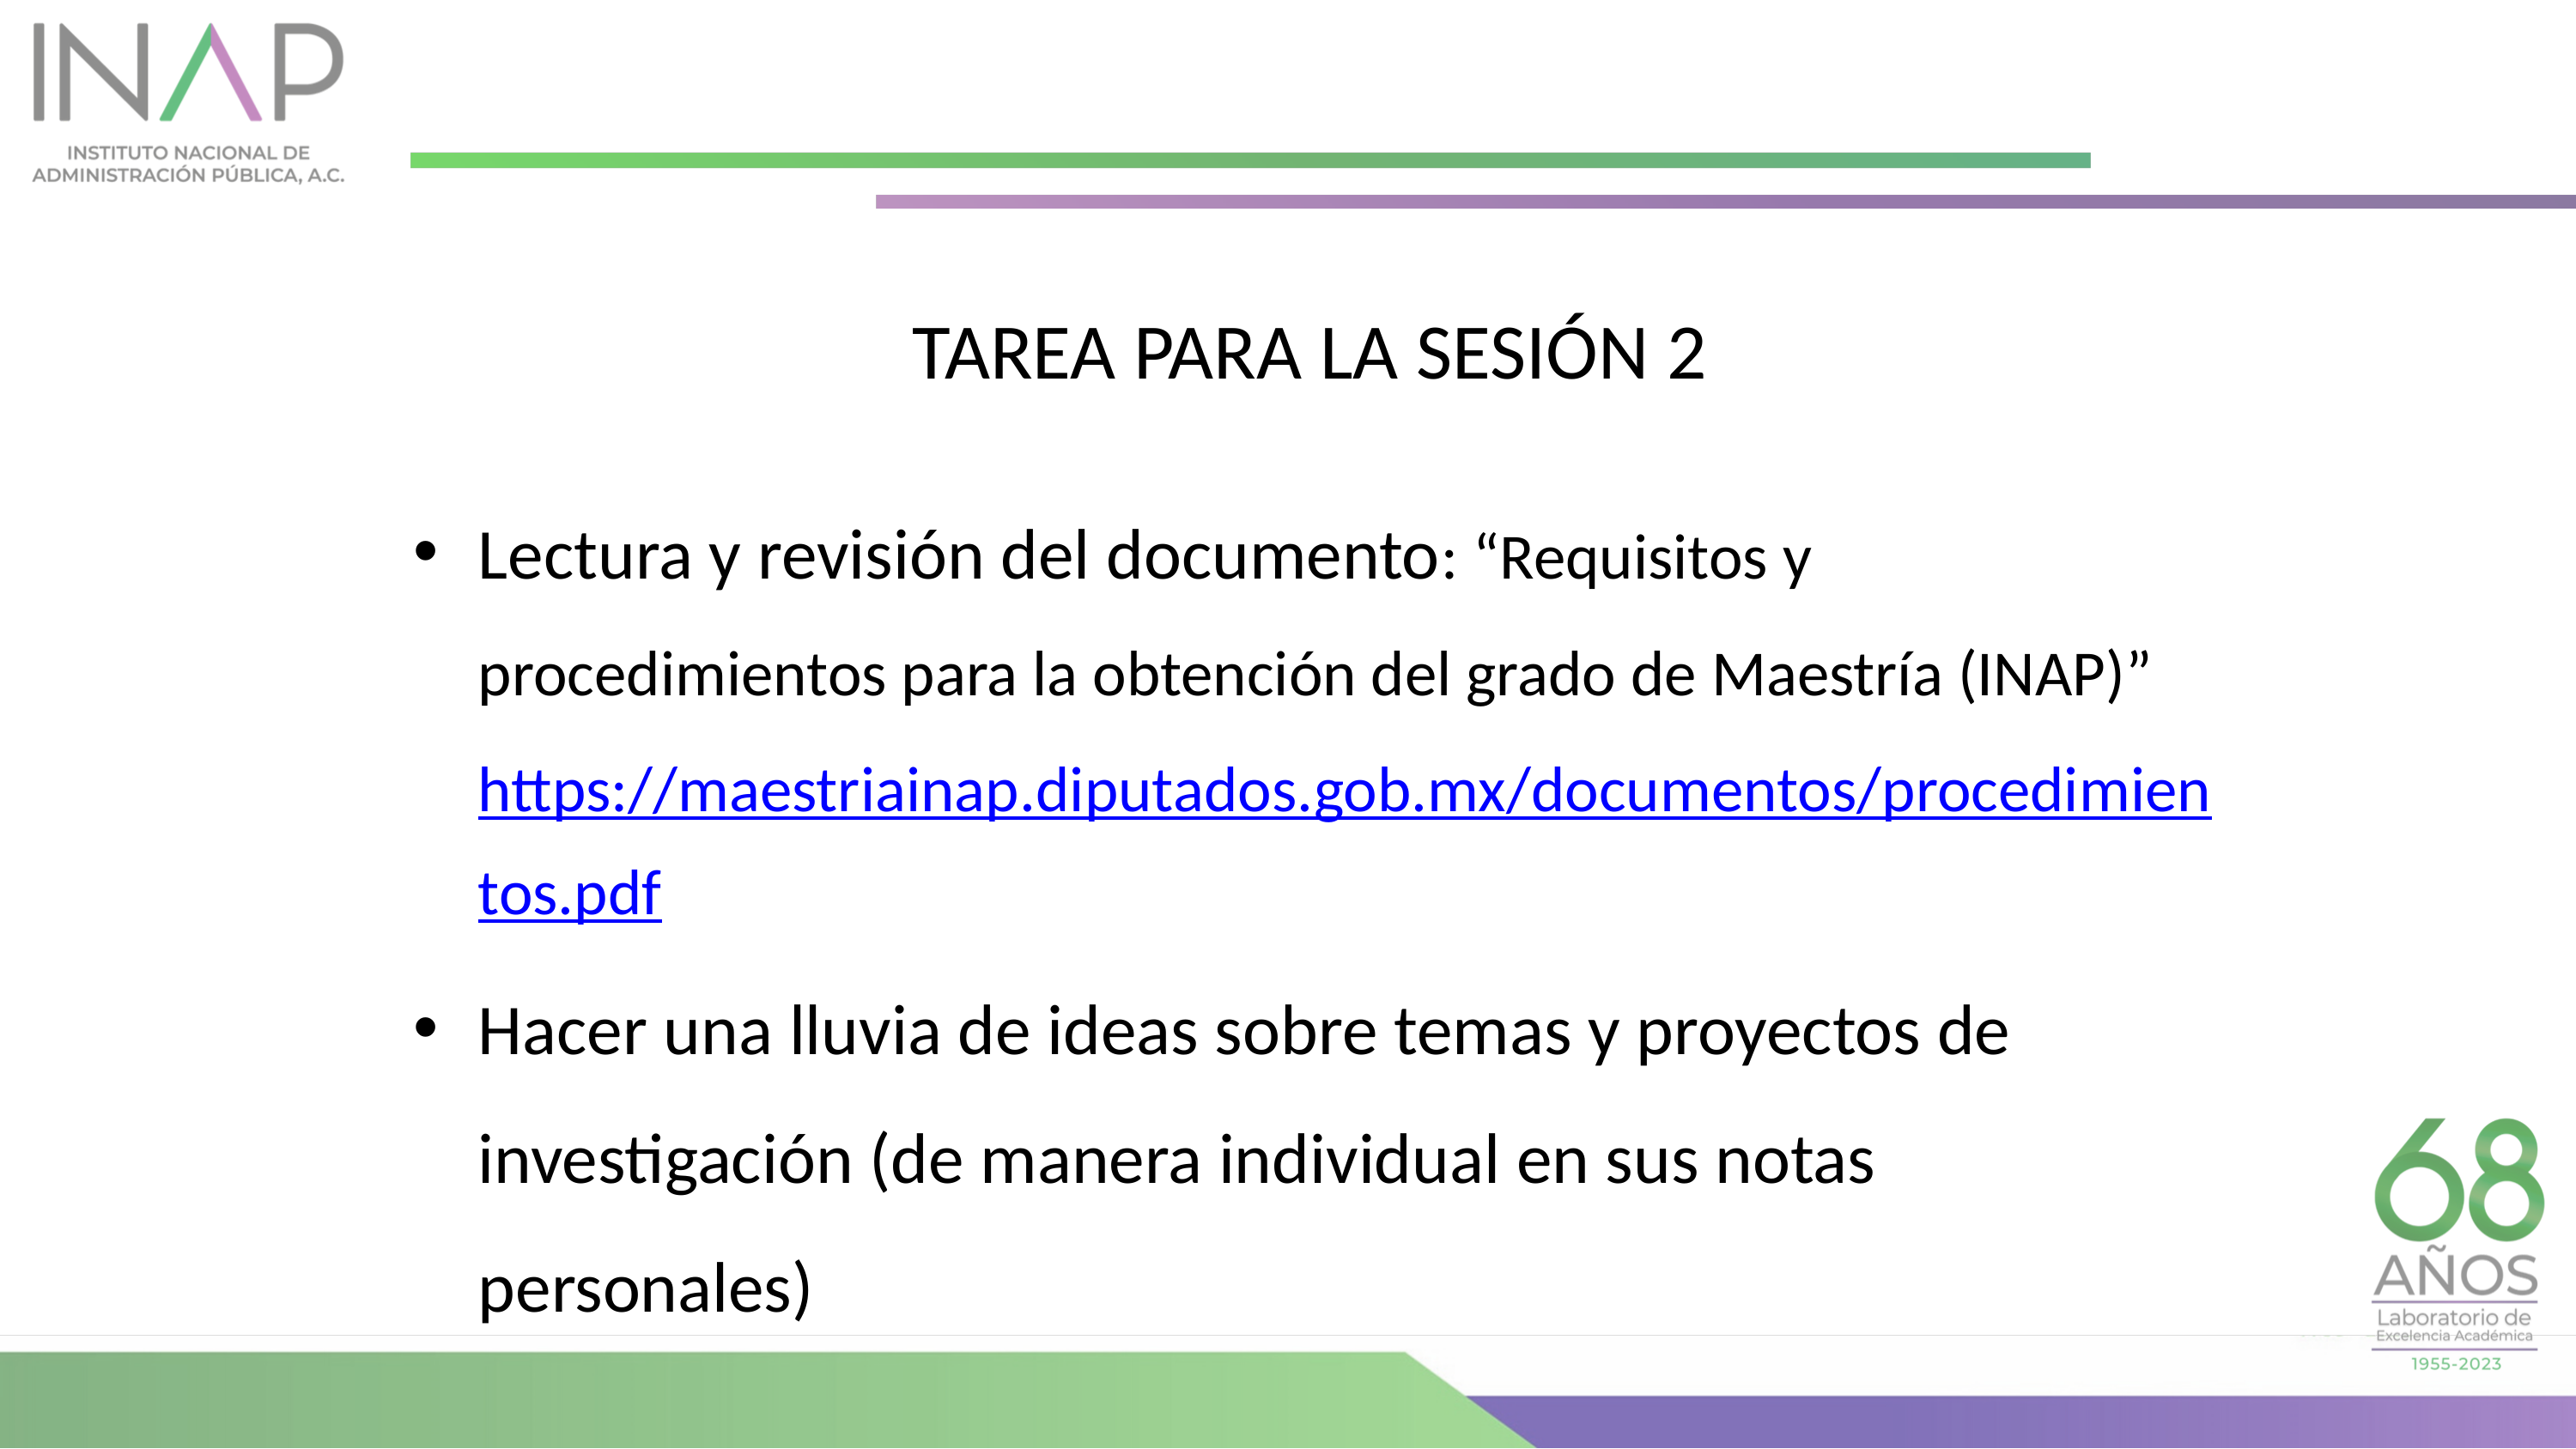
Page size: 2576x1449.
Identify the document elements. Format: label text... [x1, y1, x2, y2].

text_box Lectura y revisión del documento: “Requisitos y procedimientos para la obtención del grado de Maestría (INAP)” https://maestriainap.diputados.gob.mx/documentos/procedimientos.pdf Hacer una lluvia de ideas sobre temas y proyectos de investigación (de manera individual en sus notas personales) [401, 458, 2239, 1291]
text_box TAREA PARA LA SESIÓN 2 [406, 294, 2215, 458]
